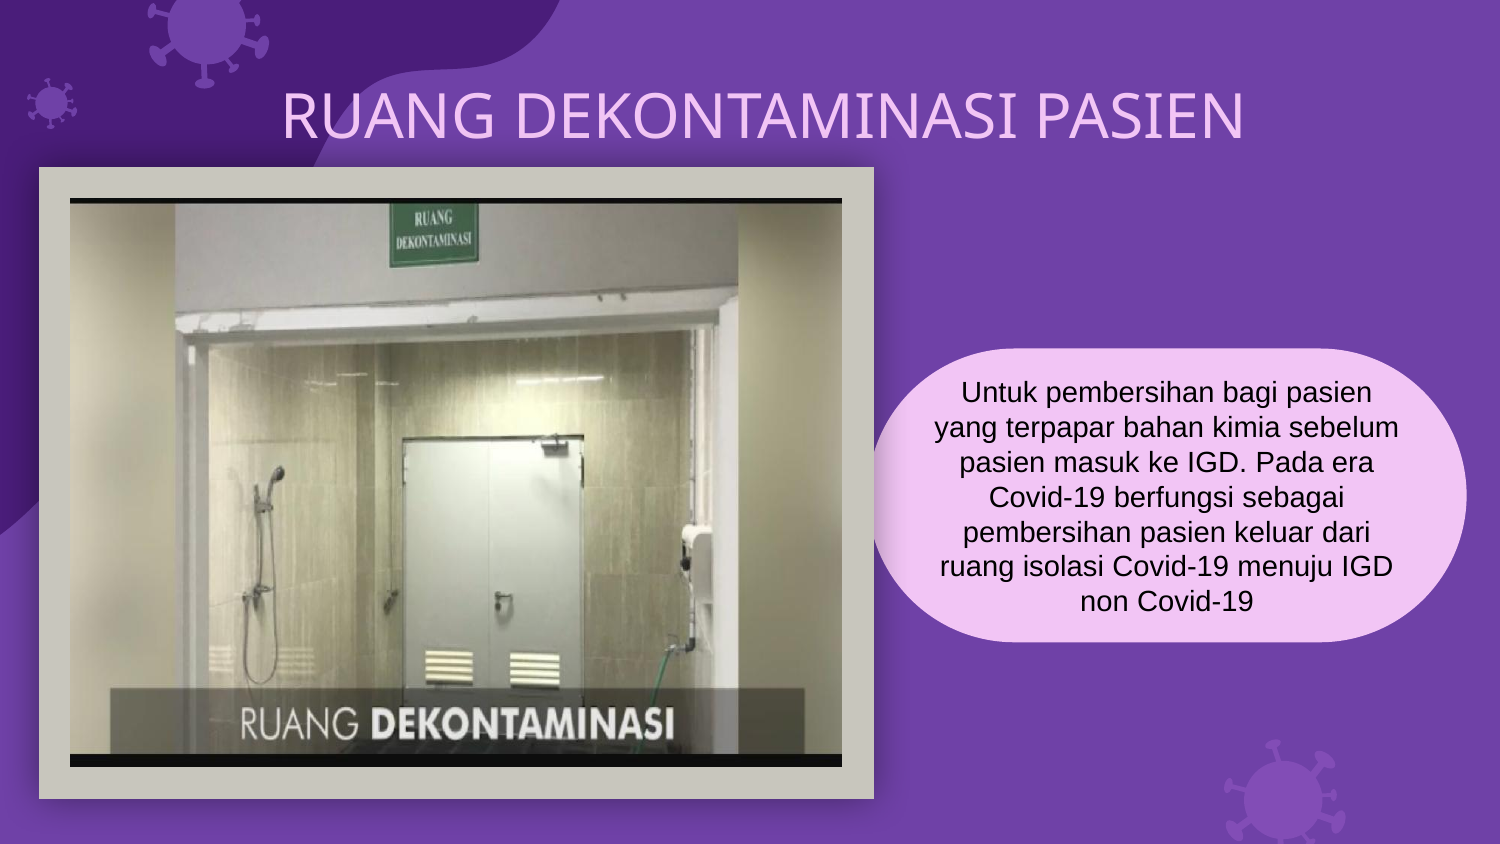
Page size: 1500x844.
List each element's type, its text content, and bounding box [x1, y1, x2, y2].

title RUANG DEKONTAMINASI PASIEN [91, 61, 1437, 186]
picture [69, 197, 843, 768]
text_box Untuk pembersihan bagi pasien yang terpapar bahan kimia sebelum pasien masuk ke IGD. Pada era Covid-19 berfungsi sebagai pembersihan pasien keluar dari ruang isolasi Covid-19 menuju IGD non Covid-19 [900, 348, 1467, 643]
